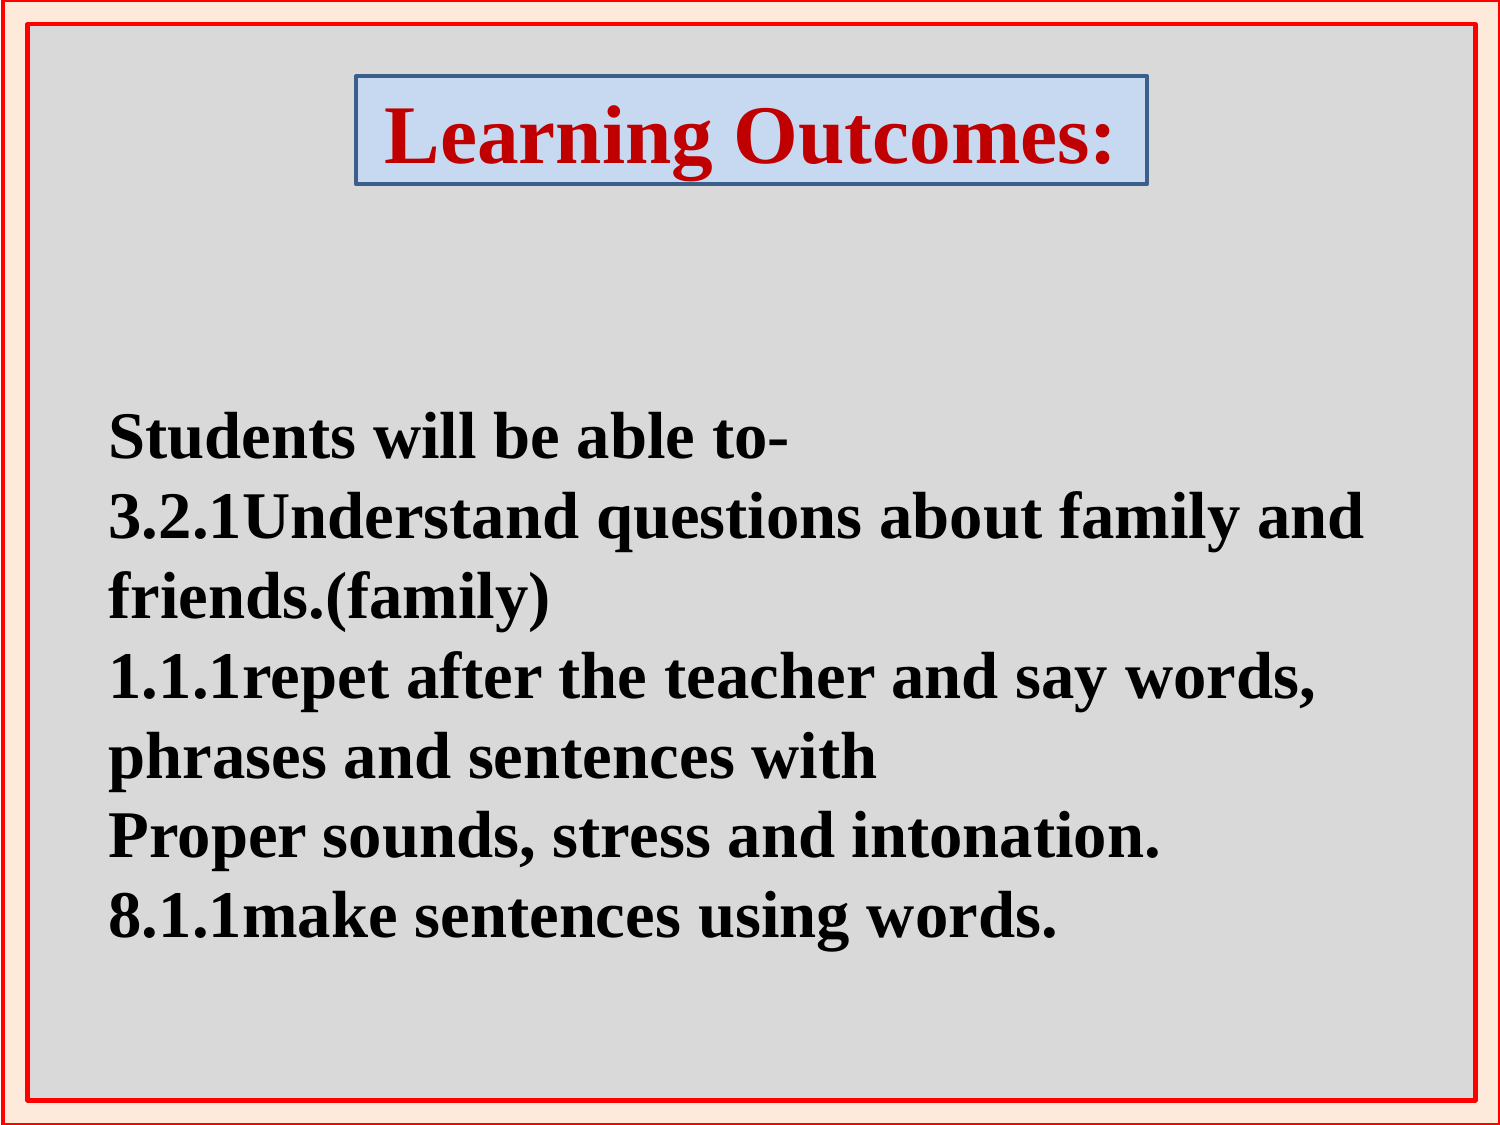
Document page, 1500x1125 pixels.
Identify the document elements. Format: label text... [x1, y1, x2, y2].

text_box [1, 0, 1500, 1125]
text_box [30, 26, 1473, 1098]
text_box Learning Outcomes: [354, 74, 1149, 186]
text_box [35, 102, 1452, 902]
text_box Students will be able to- 3.2.1Understand questions about family and friends.(family) 1.1.1repet after the teacher and say words, phrases and sentences with Proper sounds, stress and intonation. 8.1.1make sentences using words. [93, 902, 1394, 1039]
